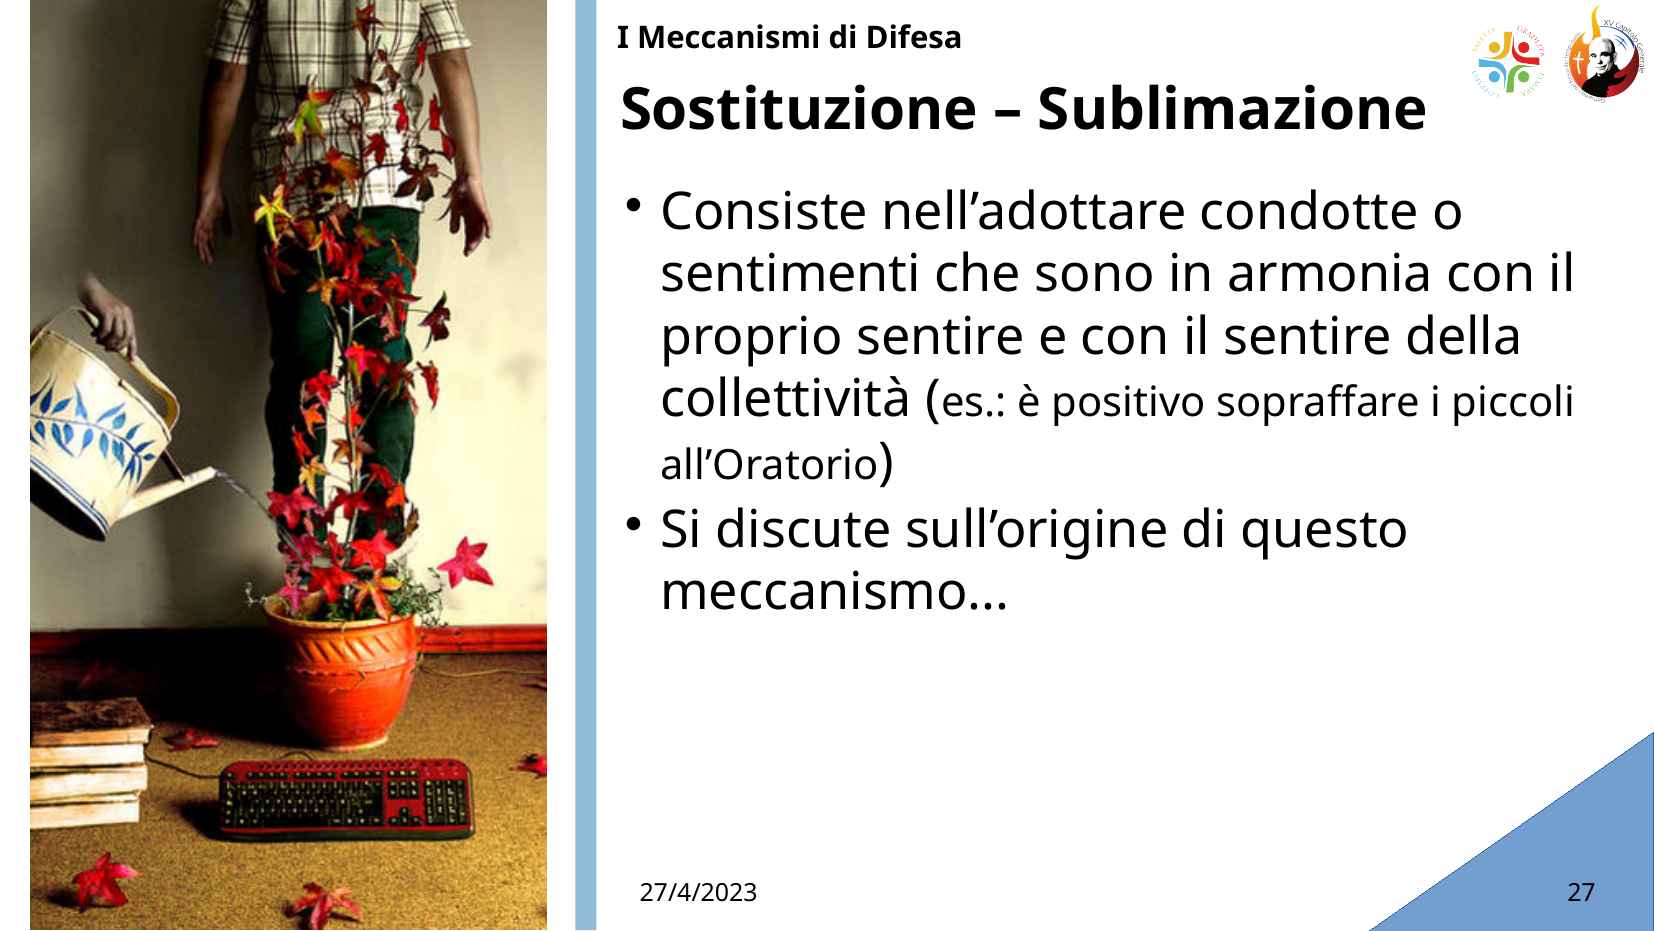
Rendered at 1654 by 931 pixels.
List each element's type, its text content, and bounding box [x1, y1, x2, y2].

title Sostituzione – Sublimazione [620, 70, 1617, 142]
subtitle Consiste nell’adottare condotte o sentimenti che sono in armonia con il proprio sentire e con il sentire della collettività (es.: è positivo sopraffare i piccoli all’Oratorio) Si discute sull’origine di questo meccanismo... [624, 177, 1602, 873]
picture [30, 0, 547, 931]
picture [1472, 26, 1545, 70]
text_box I Meccanismi di Difesa [602, 9, 1335, 63]
picture [1563, 4, 1646, 103]
